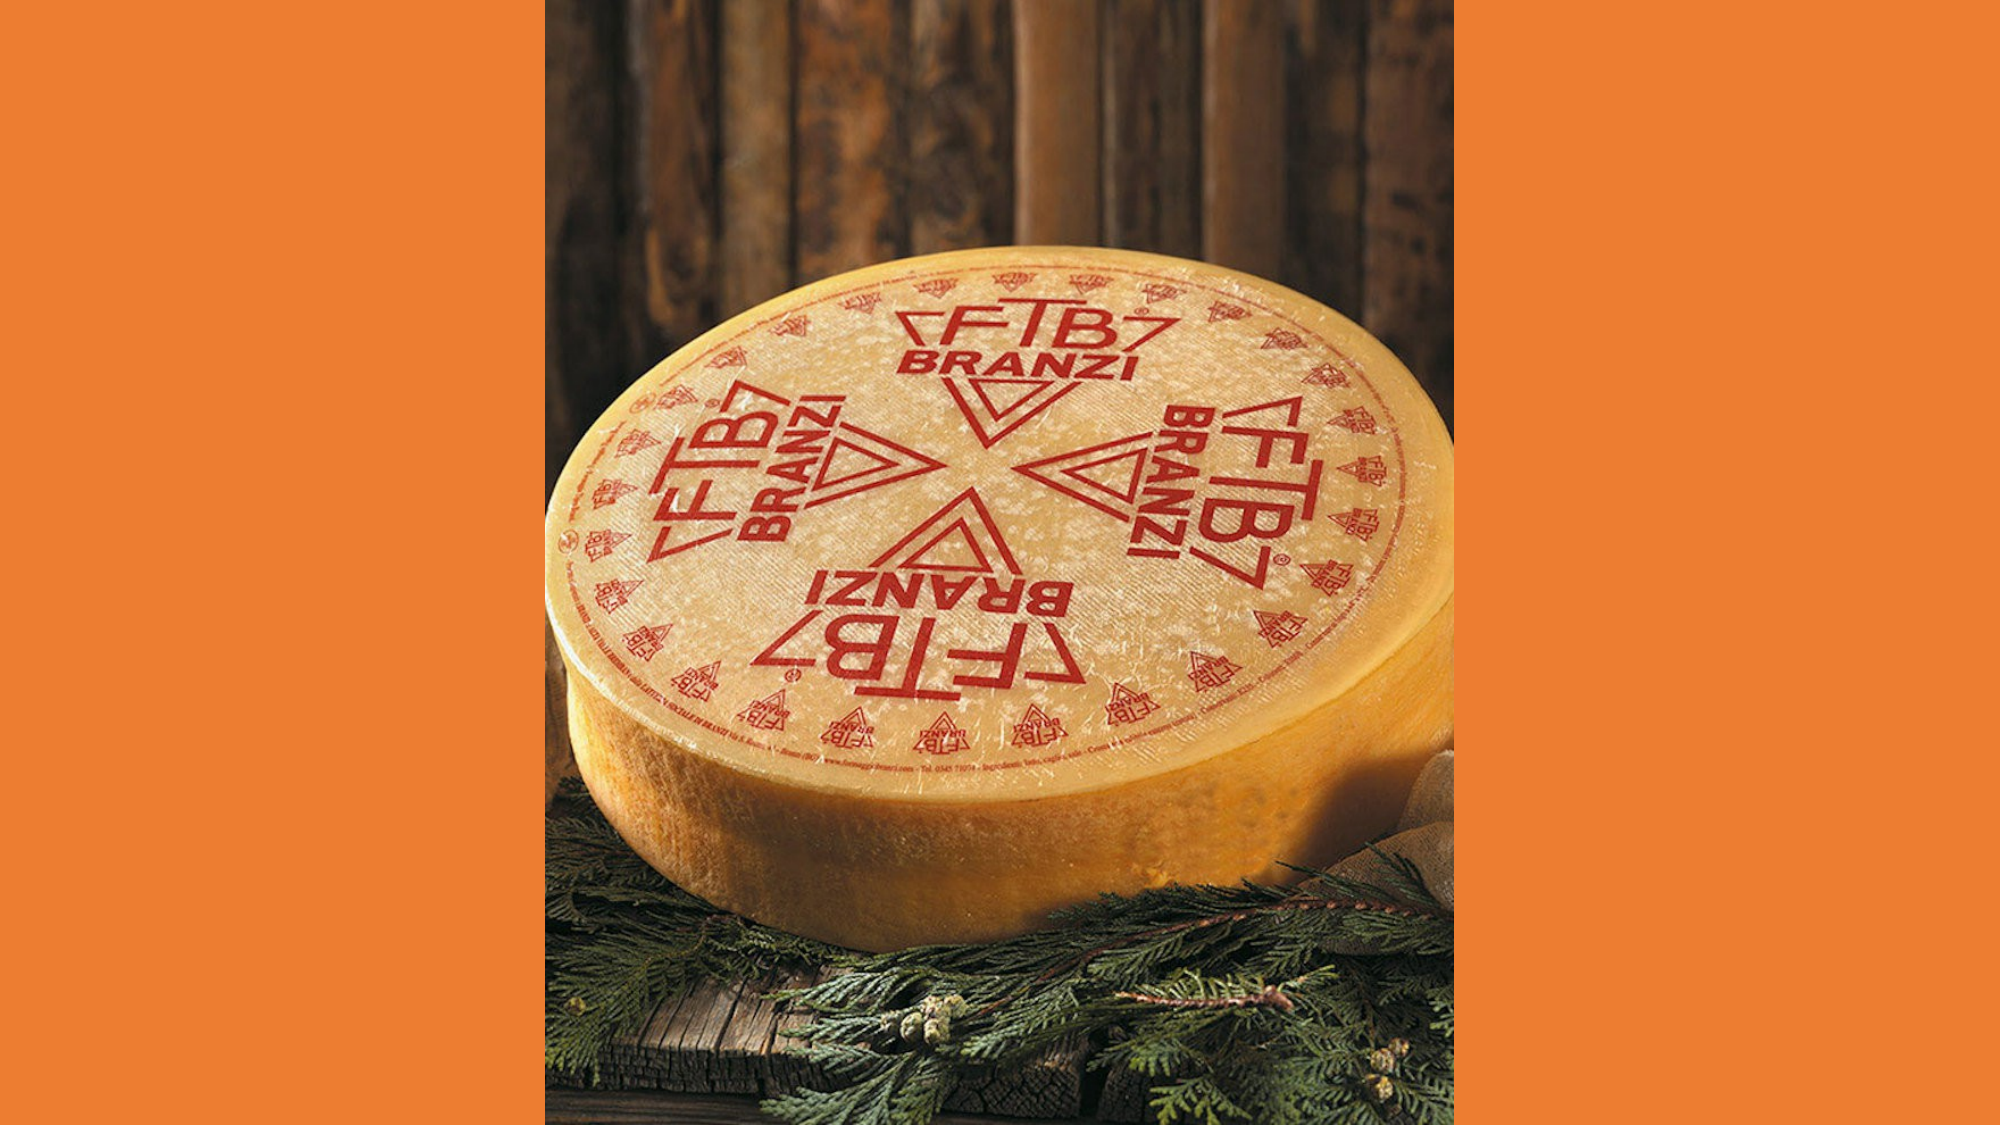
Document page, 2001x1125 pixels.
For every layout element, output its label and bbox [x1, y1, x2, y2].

picture [545, 0, 1454, 1125]
